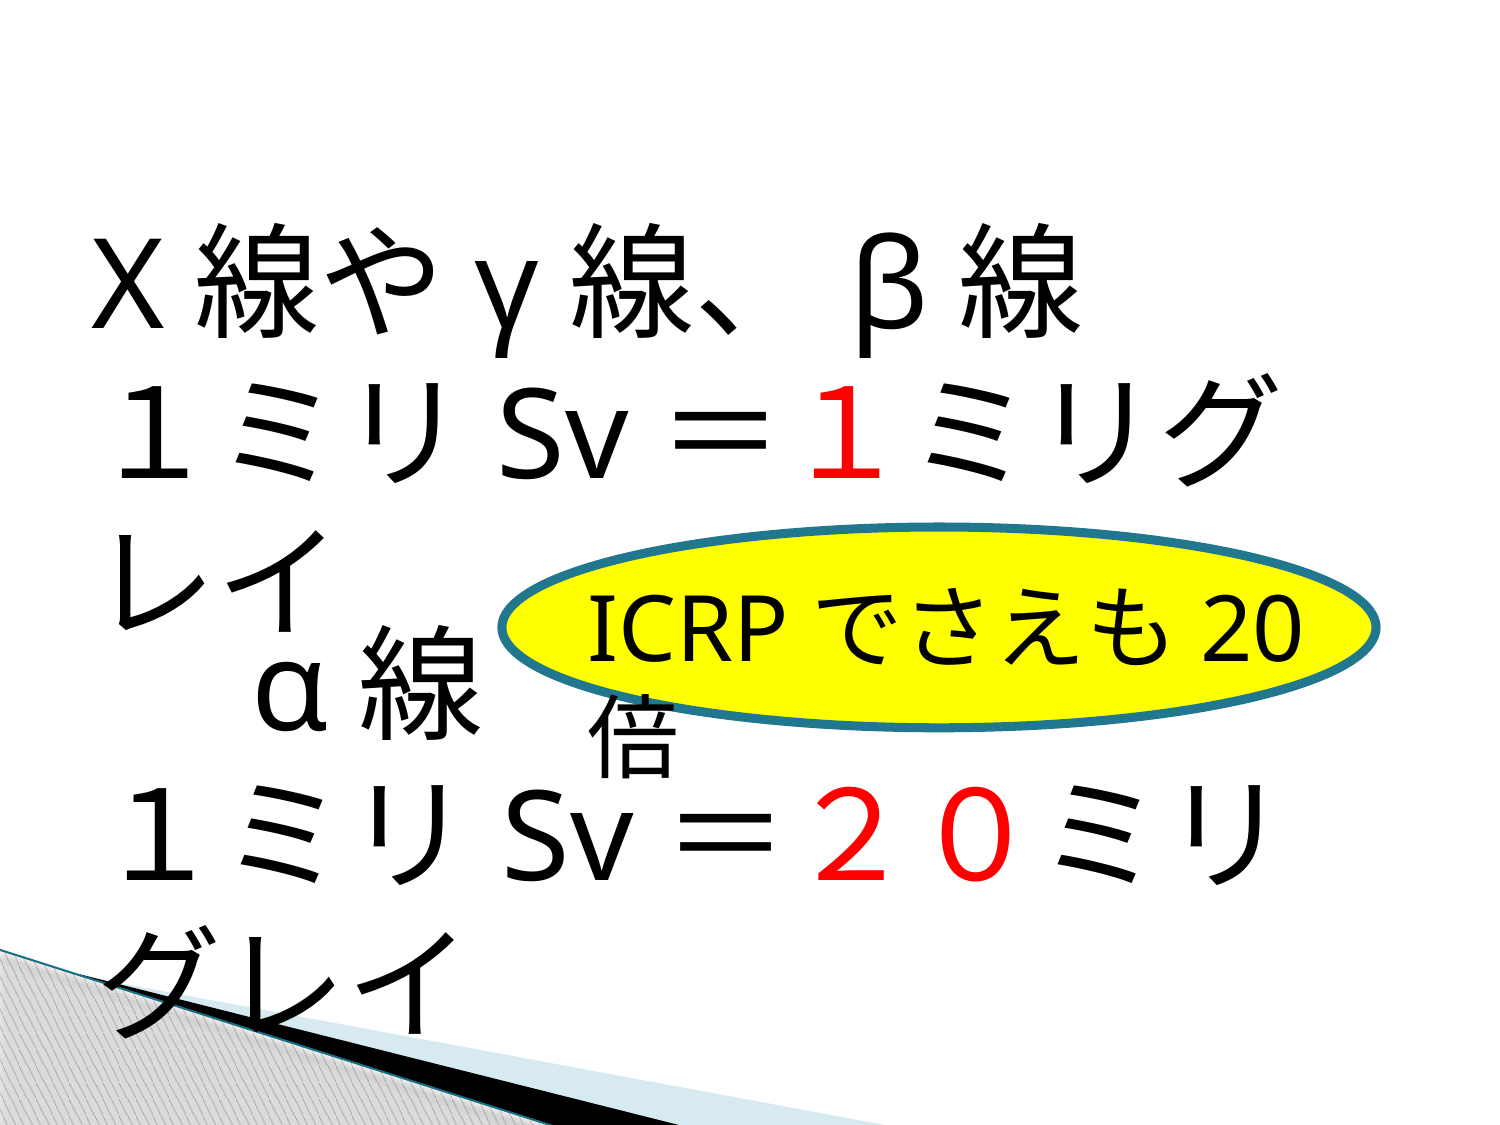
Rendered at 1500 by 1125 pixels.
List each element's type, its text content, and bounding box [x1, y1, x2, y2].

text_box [501, 526, 1377, 729]
text_box X線やγ線、β線 １ミリSv＝１ミリグレイ [76, 196, 1376, 661]
text_box α線 １ミリSv＝２０ミリグレイ [81, 597, 1381, 1063]
